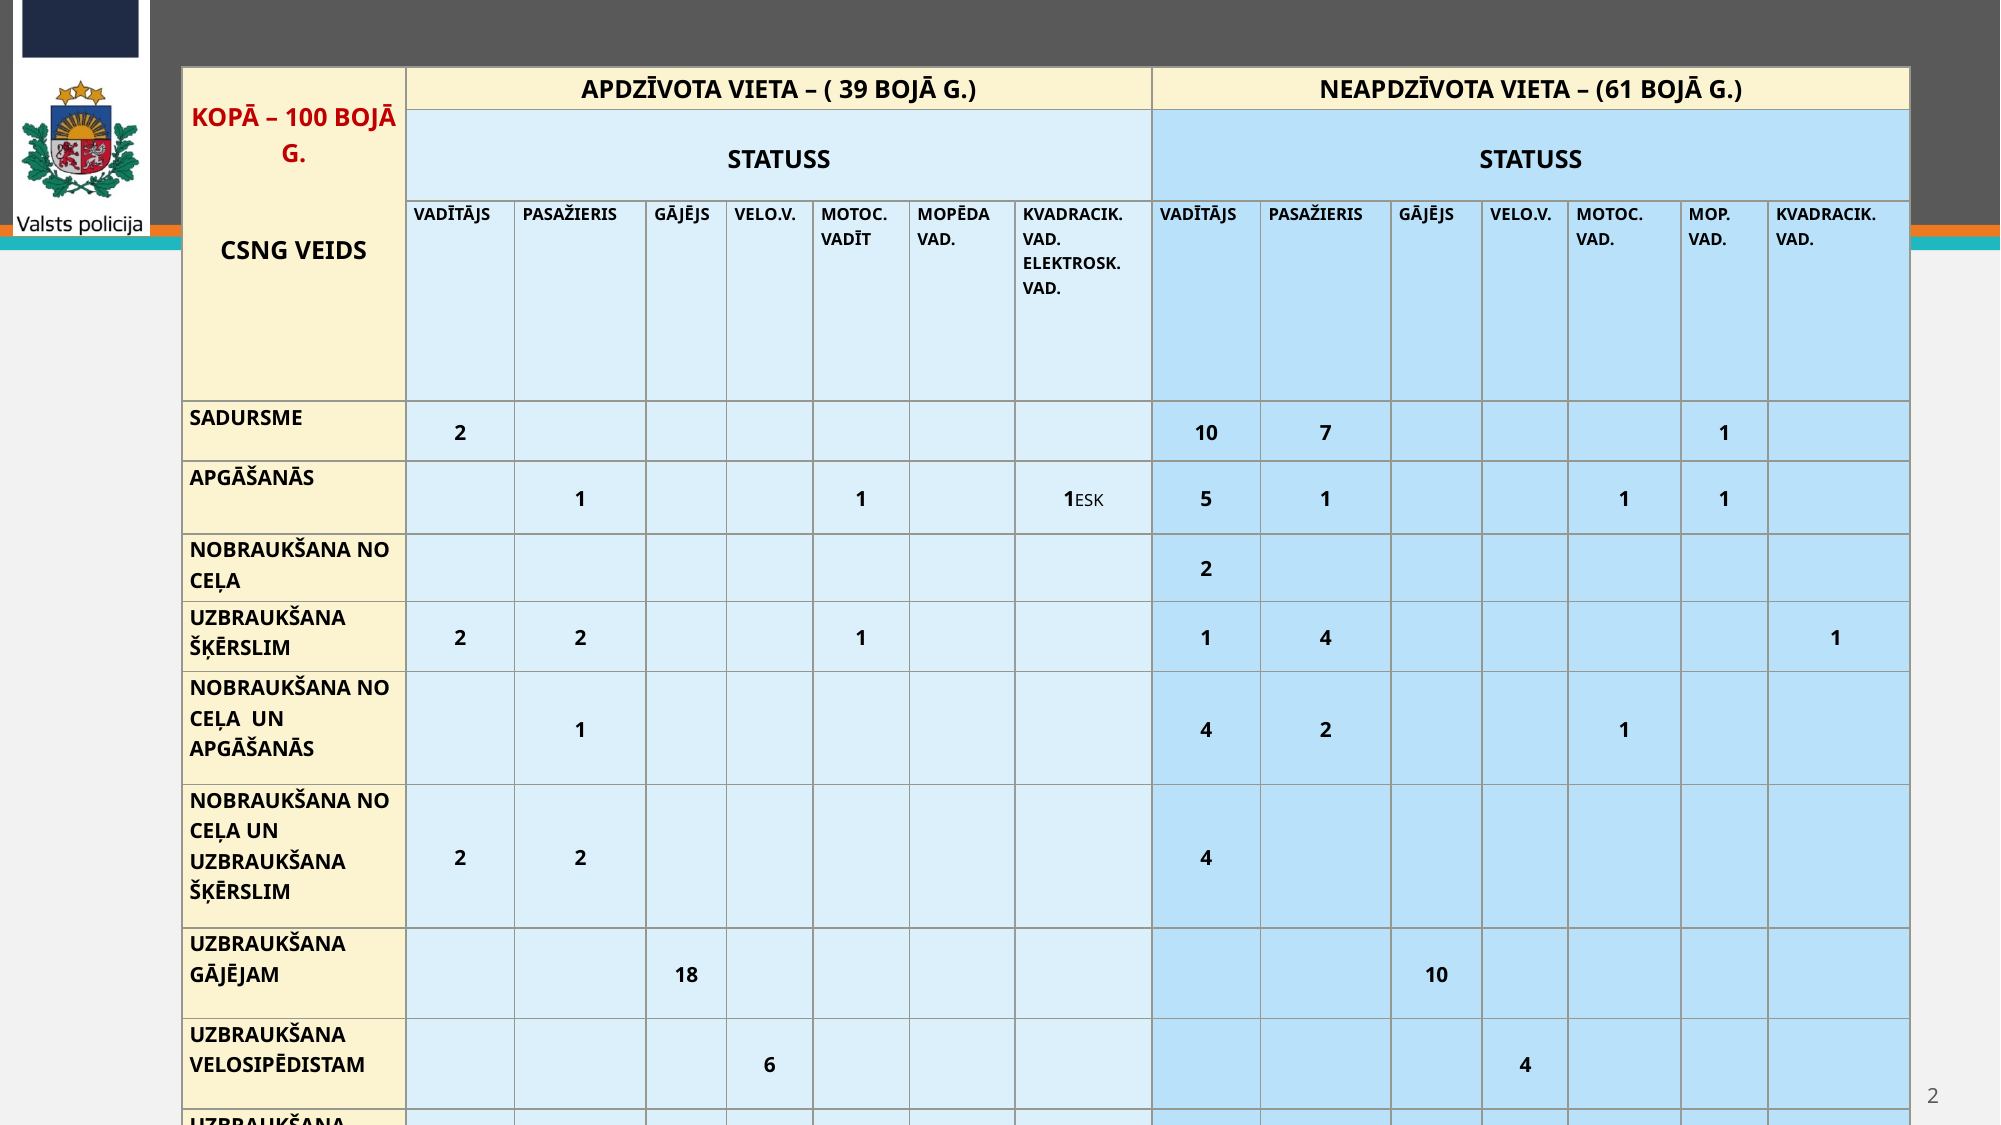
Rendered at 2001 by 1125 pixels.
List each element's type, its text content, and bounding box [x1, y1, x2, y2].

table_cell MOP. VAD. [1682, 202, 1767, 400]
table_cell [647, 602, 726, 671]
table_cell [647, 1110, 726, 1125]
table_cell APGĀŠANĀS [183, 462, 405, 533]
table_cell [1392, 462, 1481, 533]
table_cell [814, 785, 909, 927]
table_cell SADURSME [183, 402, 405, 460]
table_cell 1 [1569, 672, 1680, 784]
table_cell [1261, 535, 1390, 601]
table_cell [1483, 929, 1567, 1018]
table_cell VADĪTĀJS [1153, 202, 1260, 400]
table_cell 2 [515, 785, 645, 927]
table_cell [515, 535, 645, 601]
table_cell [1261, 929, 1390, 1018]
table_cell [1769, 462, 1909, 533]
table_cell [1016, 535, 1151, 601]
table_cell NOBRAUKŠANA NO CEĻA UN APGĀŠANĀS [183, 672, 405, 784]
table_cell [407, 929, 514, 1018]
table_cell [407, 535, 514, 601]
table_cell MOTOC. VADĪT [814, 202, 909, 400]
table_cell [647, 402, 726, 460]
table_cell [1016, 672, 1151, 784]
table_cell [1392, 535, 1481, 601]
table_cell [1392, 1019, 1481, 1108]
table_header KOPĀ – 100 BOJĀ G. CSNG VEIDS [183, 68, 405, 400]
table_cell [814, 1110, 909, 1125]
table_cell [1682, 602, 1767, 671]
table_cell 2 [407, 402, 514, 460]
table_cell [1016, 402, 1151, 460]
table_cell [814, 402, 909, 460]
table_cell 7 [1261, 402, 1390, 460]
table_cell [1392, 672, 1481, 784]
table_cell [1261, 1110, 1390, 1125]
table_header NEAPDZĪVOTA VIETA – (61 BOJĀ G.) [1153, 68, 1909, 109]
table_cell [910, 929, 1014, 1018]
table_cell [647, 1019, 726, 1108]
table_cell [910, 535, 1014, 601]
table_cell [1016, 1110, 1151, 1125]
table_cell [727, 602, 812, 671]
table_cell [407, 672, 514, 784]
table_cell [1682, 1019, 1767, 1108]
table_cell [1769, 672, 1909, 784]
table_cell [1569, 402, 1680, 460]
table_cell [1682, 785, 1767, 927]
table_cell VELO.V. [1483, 202, 1567, 400]
table_cell 1 [1569, 462, 1680, 533]
table_cell 4 [1153, 672, 1260, 784]
slide_number 2 [1896, 1065, 1954, 1125]
table_cell [727, 672, 812, 784]
table_cell KVADRACIK. VAD. ELEKTROSK. VAD. [1016, 202, 1151, 400]
table_cell 5 [1153, 462, 1260, 533]
table_cell [1569, 602, 1680, 671]
table_cell UZBRAUKŠANA GĀJĒJAM [183, 929, 405, 1018]
table_cell NOBRAUKŠANA NO CEĻA UN UZBRAUKŠANA ŠĶĒRSLIM [183, 785, 405, 927]
table_cell [727, 785, 812, 927]
table_cell [515, 1110, 645, 1125]
table_cell [910, 462, 1014, 533]
table_cell MOTOC. VAD. [1569, 202, 1680, 400]
table_cell [1392, 785, 1481, 927]
table_cell [1261, 1019, 1390, 1108]
table_cell [1483, 462, 1567, 533]
table_cell [1153, 929, 1260, 1018]
table_cell STATUSS [407, 110, 1151, 200]
table_cell [1769, 1019, 1909, 1108]
table_cell 6 [727, 1019, 812, 1108]
table_cell 10 [1153, 402, 1260, 460]
table_cell 10 [1392, 929, 1481, 1018]
table_cell [910, 672, 1014, 784]
table_cell [647, 462, 726, 533]
table_cell 1 [1261, 462, 1390, 533]
table_cell [910, 602, 1014, 671]
table_cell GĀJĒJS [1392, 202, 1481, 400]
table_cell [1569, 535, 1680, 601]
table_cell [1016, 602, 1151, 671]
table_cell 1 [814, 462, 909, 533]
table_cell [647, 672, 726, 784]
table_cell [1569, 929, 1680, 1018]
table_cell [1569, 1019, 1680, 1108]
table_cell [1682, 535, 1767, 601]
table_cell [1682, 1110, 1767, 1125]
table_cell [1769, 929, 1909, 1018]
table_cell [1569, 785, 1680, 927]
table_cell [814, 929, 909, 1018]
table_cell [1682, 672, 1767, 784]
table_cell [1483, 1110, 1567, 1125]
table_cell 1 [1682, 462, 1767, 533]
table_cell 2 [407, 602, 514, 671]
table_cell [1016, 785, 1151, 927]
table_cell 4 [1483, 1019, 1567, 1108]
table_cell [727, 1110, 812, 1125]
table_cell 1 [1682, 402, 1767, 460]
table_cell 2 [1153, 535, 1260, 601]
table_cell VELO.V. [727, 202, 812, 400]
table_cell [814, 1019, 909, 1108]
table_cell [727, 929, 812, 1018]
table_cell 1 [1769, 602, 1909, 671]
table_cell [647, 535, 726, 601]
table_header APDZĪVOTA VIETA – ( 39 BOJĀ G.) [407, 68, 1151, 109]
table_cell 4 [1261, 602, 1390, 671]
table_cell [1483, 785, 1567, 927]
table_cell 1 [515, 462, 645, 533]
table_cell [407, 462, 514, 533]
table_cell UZBRAUKŠANA DZĪVNIEKAM [183, 1110, 405, 1125]
table_cell 2 [1261, 672, 1390, 784]
table_cell [910, 402, 1014, 460]
table_cell [515, 1019, 645, 1108]
picture [13, 0, 150, 236]
table_cell PASAŽIERIS [515, 202, 645, 400]
table_cell 1ESK [1016, 462, 1151, 533]
table_cell [1261, 785, 1390, 927]
table_cell MOPĒDA VAD. [910, 202, 1014, 400]
table_cell 2 [407, 785, 514, 927]
table_cell UZBRAUKŠANA ŠĶĒRSLIM [183, 602, 405, 671]
table_cell [1769, 402, 1909, 460]
table_cell [1769, 785, 1909, 927]
table_cell KVADRACIK. VAD. [1769, 202, 1909, 400]
table_cell 1 [1153, 602, 1260, 671]
table_cell [1483, 535, 1567, 601]
table_cell [727, 462, 812, 533]
table_cell [910, 1019, 1014, 1108]
table_cell 1 [515, 672, 645, 784]
table_cell 4 [1153, 785, 1260, 927]
table_cell [1016, 1019, 1151, 1108]
table_cell 18 [647, 929, 726, 1018]
table_cell [1153, 1019, 1260, 1108]
table_cell 1 [1153, 1110, 1260, 1125]
table_cell 1 [814, 602, 909, 671]
table_cell [1769, 535, 1909, 601]
table_cell NOBRAUKŠANA NO CEĻA [183, 535, 405, 601]
table_cell [814, 672, 909, 784]
table_cell [1483, 602, 1567, 671]
table_cell VADĪTĀJS [407, 202, 514, 400]
table_cell [647, 785, 726, 927]
table_cell [1016, 929, 1151, 1018]
table_cell [727, 402, 812, 460]
table_cell [814, 535, 909, 601]
table_cell [515, 402, 645, 460]
table_cell [1569, 1110, 1680, 1125]
table_cell GĀJĒJS [647, 202, 726, 400]
table_cell [910, 1110, 1014, 1125]
table_cell [515, 929, 645, 1018]
table_cell [1483, 672, 1567, 784]
table_cell UZBRAUKŠANA VELOSIPĒDISTAM [183, 1019, 405, 1108]
table_cell 2 [515, 602, 645, 671]
table_cell PASAŽIERIS [1261, 202, 1390, 400]
table_cell [407, 1019, 514, 1108]
table_cell [1682, 929, 1767, 1018]
table_cell [727, 535, 812, 601]
table_cell [1392, 1110, 1481, 1125]
table_cell [1392, 402, 1481, 460]
table_cell [407, 1110, 514, 1125]
table_cell [910, 785, 1014, 927]
table_cell STATUSS [1153, 110, 1909, 200]
table_cell [1483, 402, 1567, 460]
table_cell [1392, 602, 1481, 671]
table_cell [1769, 1110, 1896, 1125]
